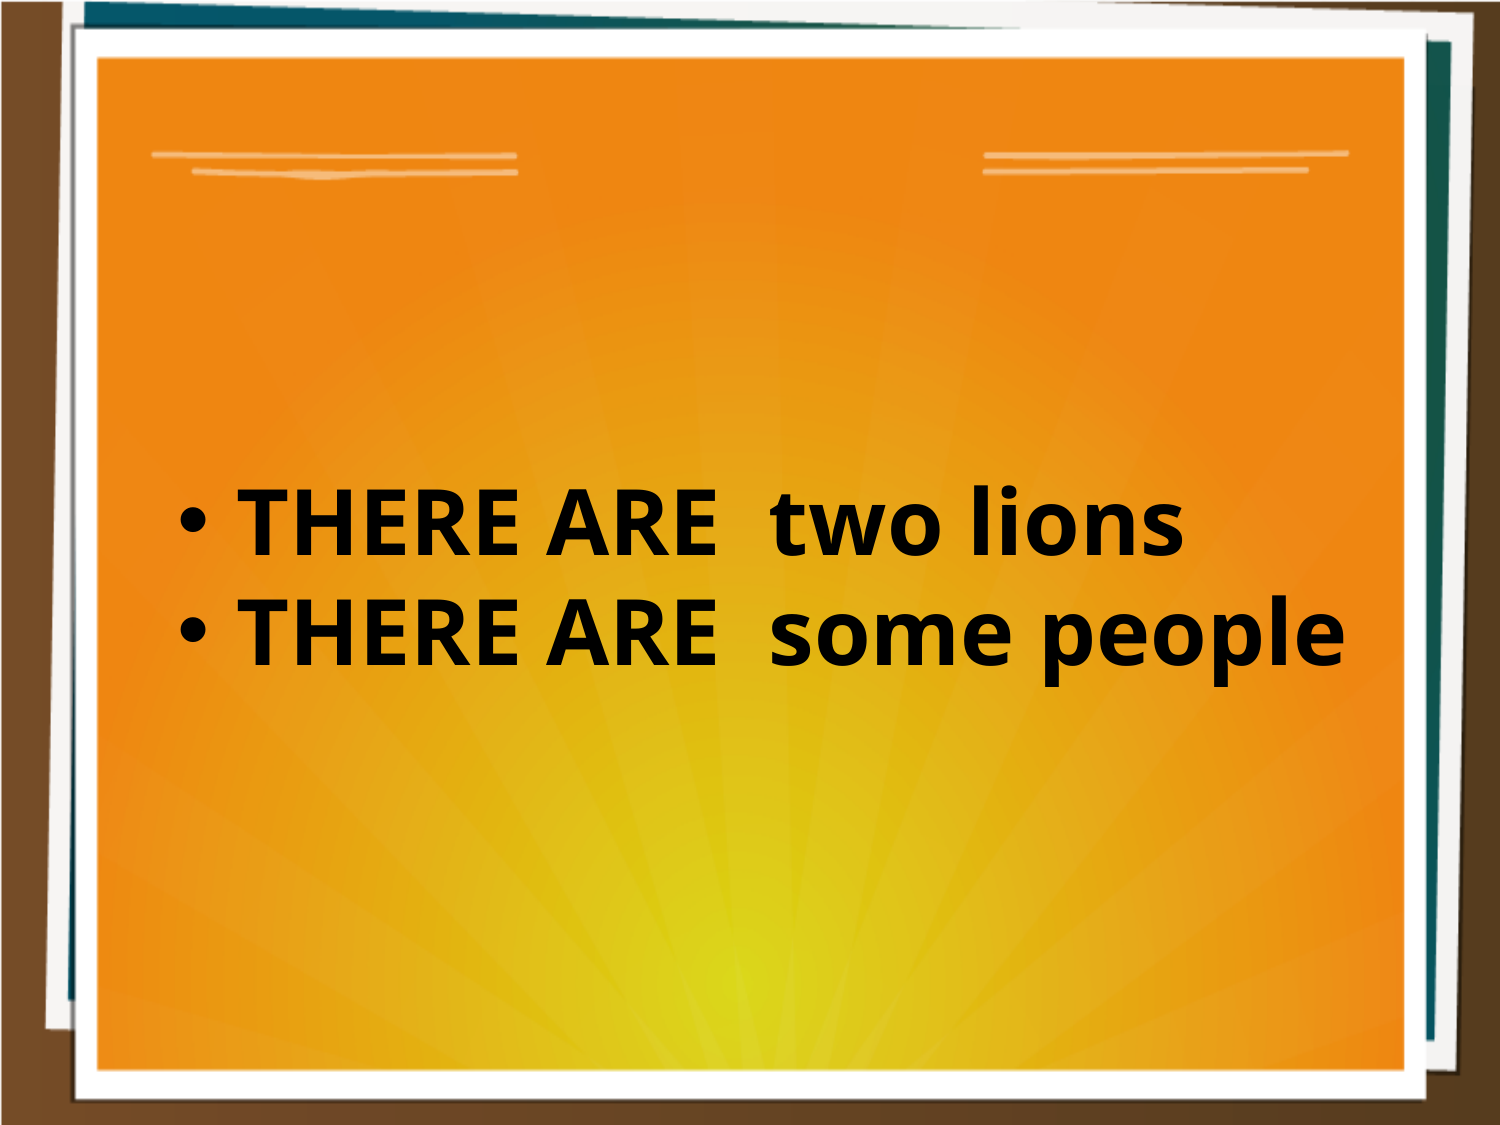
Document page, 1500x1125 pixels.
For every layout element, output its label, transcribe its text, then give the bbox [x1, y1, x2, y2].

text_box THERE ARE two lions THERE ARE some people [162, 456, 1398, 691]
picture [0, 0, 1500, 1125]
